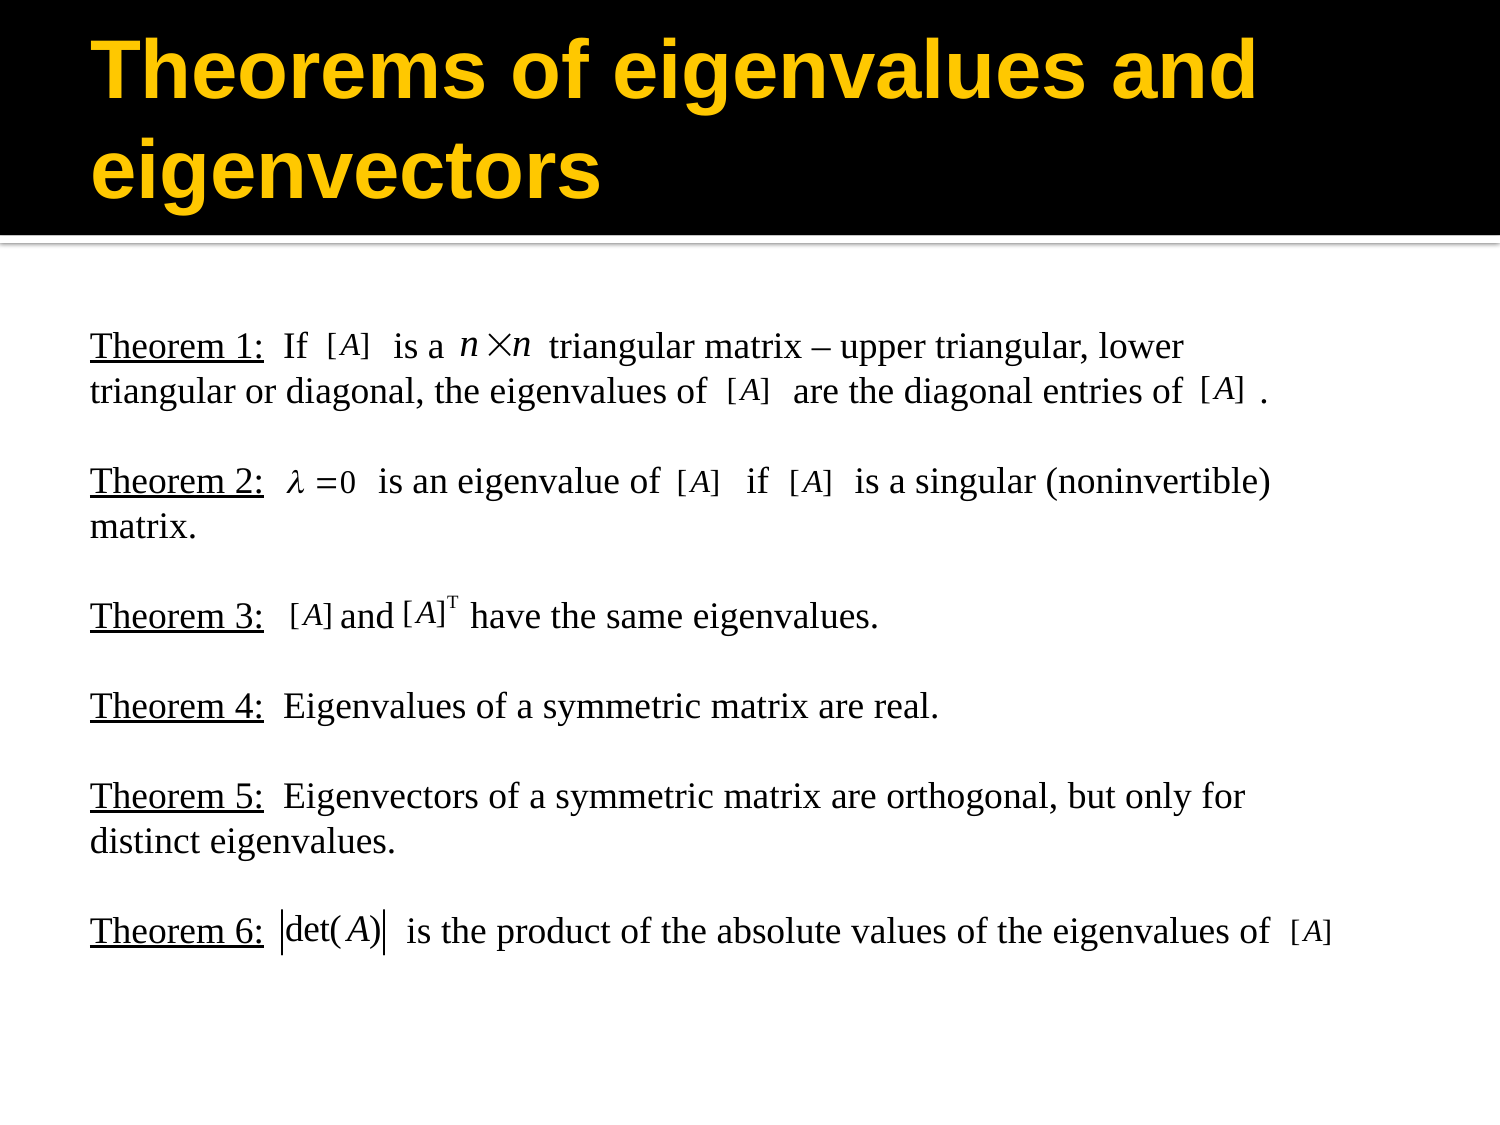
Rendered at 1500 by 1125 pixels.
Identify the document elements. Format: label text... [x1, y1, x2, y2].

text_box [1197, 369, 1250, 414]
title Theorems of eigenvalues and eigenvectors [75, 12, 1463, 218]
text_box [1287, 913, 1337, 955]
text_box Theorem 1: If is a triangular matrix – upper triangular, lower triangular or diagonal, the eigenvalues of are the diagonal entries of . Theorem 2: is an eigenvalue of if is a singular (noninvertible) matrix. Theorem 3: and have the same eigenvalues. Theorem 4: Eigenvalues of a symmetric matrix are real. Theorem 5: Eigenvectors of a symmetric matrix are orthogonal, but only for distinct eigenvalues. Theorem 6: is the product of the absolute values of the eigenvalues of [74, 313, 1338, 1125]
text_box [324, 325, 375, 369]
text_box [453, 330, 538, 367]
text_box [674, 463, 725, 507]
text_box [287, 596, 338, 639]
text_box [724, 370, 776, 414]
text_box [274, 900, 394, 964]
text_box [786, 463, 838, 507]
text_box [399, 588, 465, 637]
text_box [281, 463, 363, 503]
